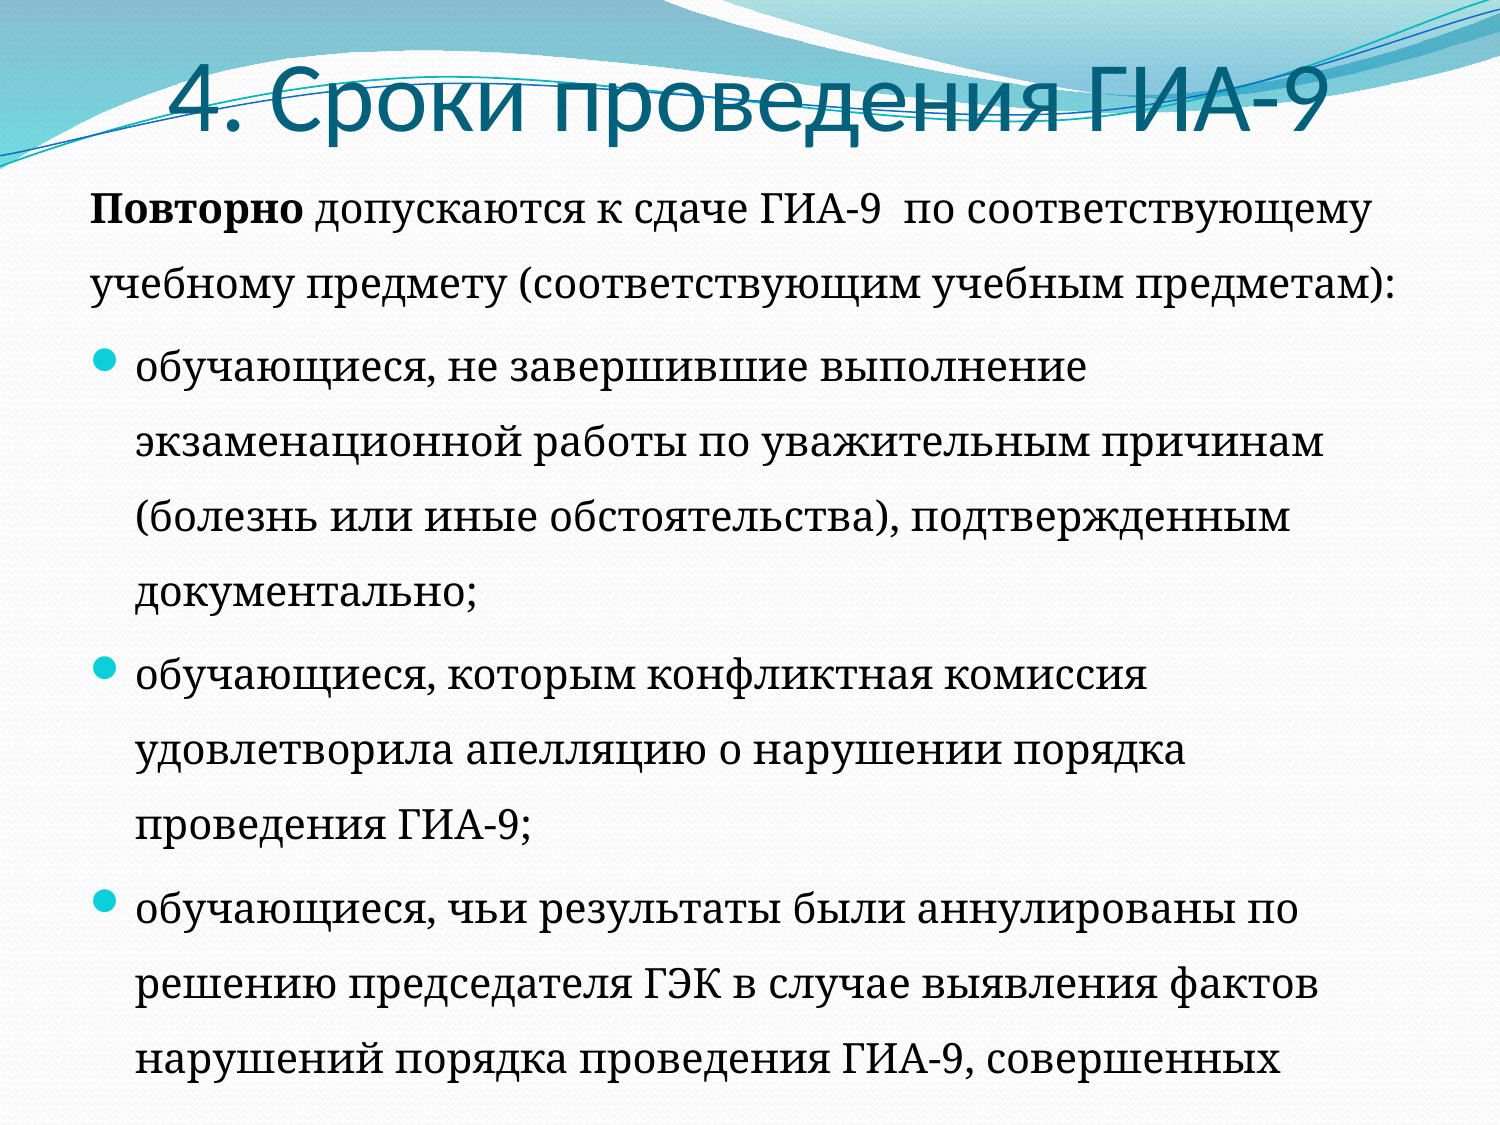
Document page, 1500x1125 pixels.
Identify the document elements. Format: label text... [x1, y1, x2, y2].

title 4. Сроки проведения ГИА-9 [75, 7, 1425, 149]
list Повторно допускаются к сдаче ГИА-9 по соответствующему учебному предмету (соответствующим учебным предметам): обучающиеся, не завершившие выполнение экзаменационной работы по уважительным причинам (болезнь или иные обстоятельства), подтвержденным документально; обучающиеся, которым конфликтная комиссия удовлетворила апелляцию о нарушении порядка проведения ГИА-9; обучающиеся, чьи результаты были аннулированы по решению председателя ГЭК в случае выявления фактов нарушений порядка проведения ГИА-9, совершенных лицами, присутствующими в пункте проведения экзаменов (далее – ППЭ) в день экзамена, или иными (неустановленными) лицами. [75, 149, 1425, 892]
